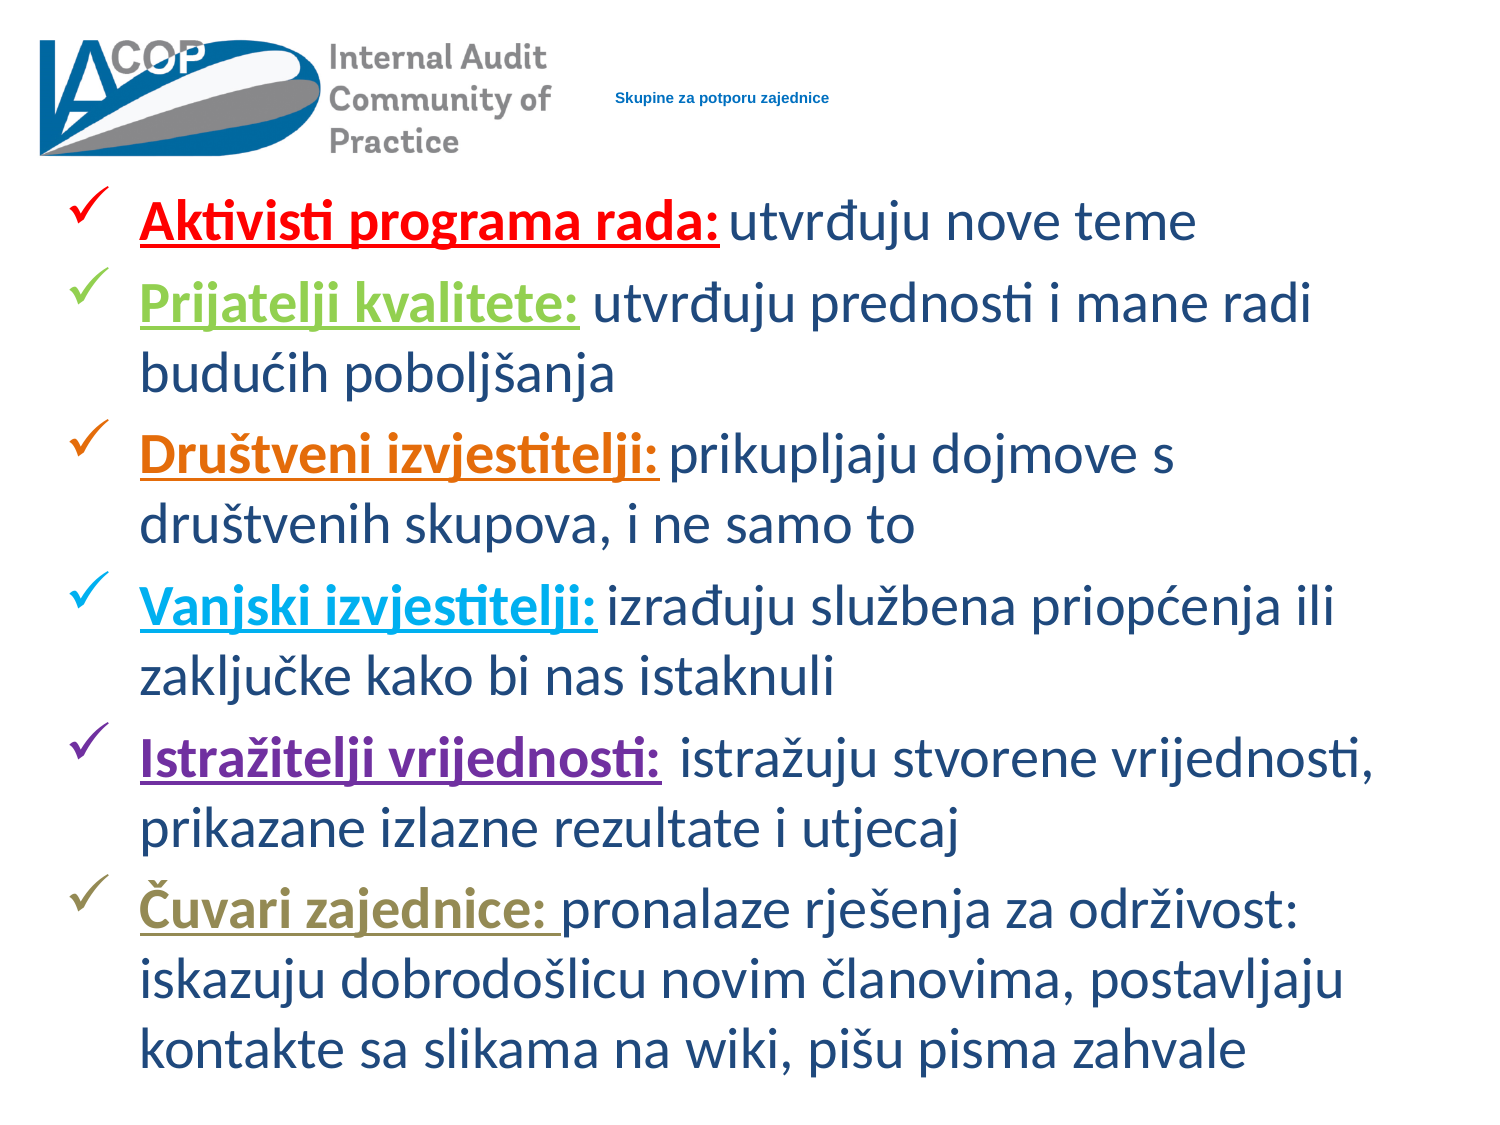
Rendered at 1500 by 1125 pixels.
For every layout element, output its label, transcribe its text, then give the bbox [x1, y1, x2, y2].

title Skupine za potporu zajednice [600, 29, 1500, 167]
text_box Aktivisti programa rada: utvrđuju nove teme Prijatelji kvalitete: utvrđuju prednosti i mane radi budućih poboljšanja Društveni izvjestitelji: prikupljaju dojmove s društvenih skupova, i ne samo to Vanjski izvjestitelji: izrađuju službena priopćenja ili zaključke kako bi nas istaknuli Istražitelji vrijednosti: istražuju stvorene vrijednosti, prikazane izlazne rezultate i utjecaj Čuvari zajednice: pronalaze rješenja za održivost: iskazuju dobrodošlicu novim članovima, postavljaju kontakte sa slikama na wiki, pišu pisma zahvale [50, 174, 1450, 1100]
picture [37, 37, 554, 159]
